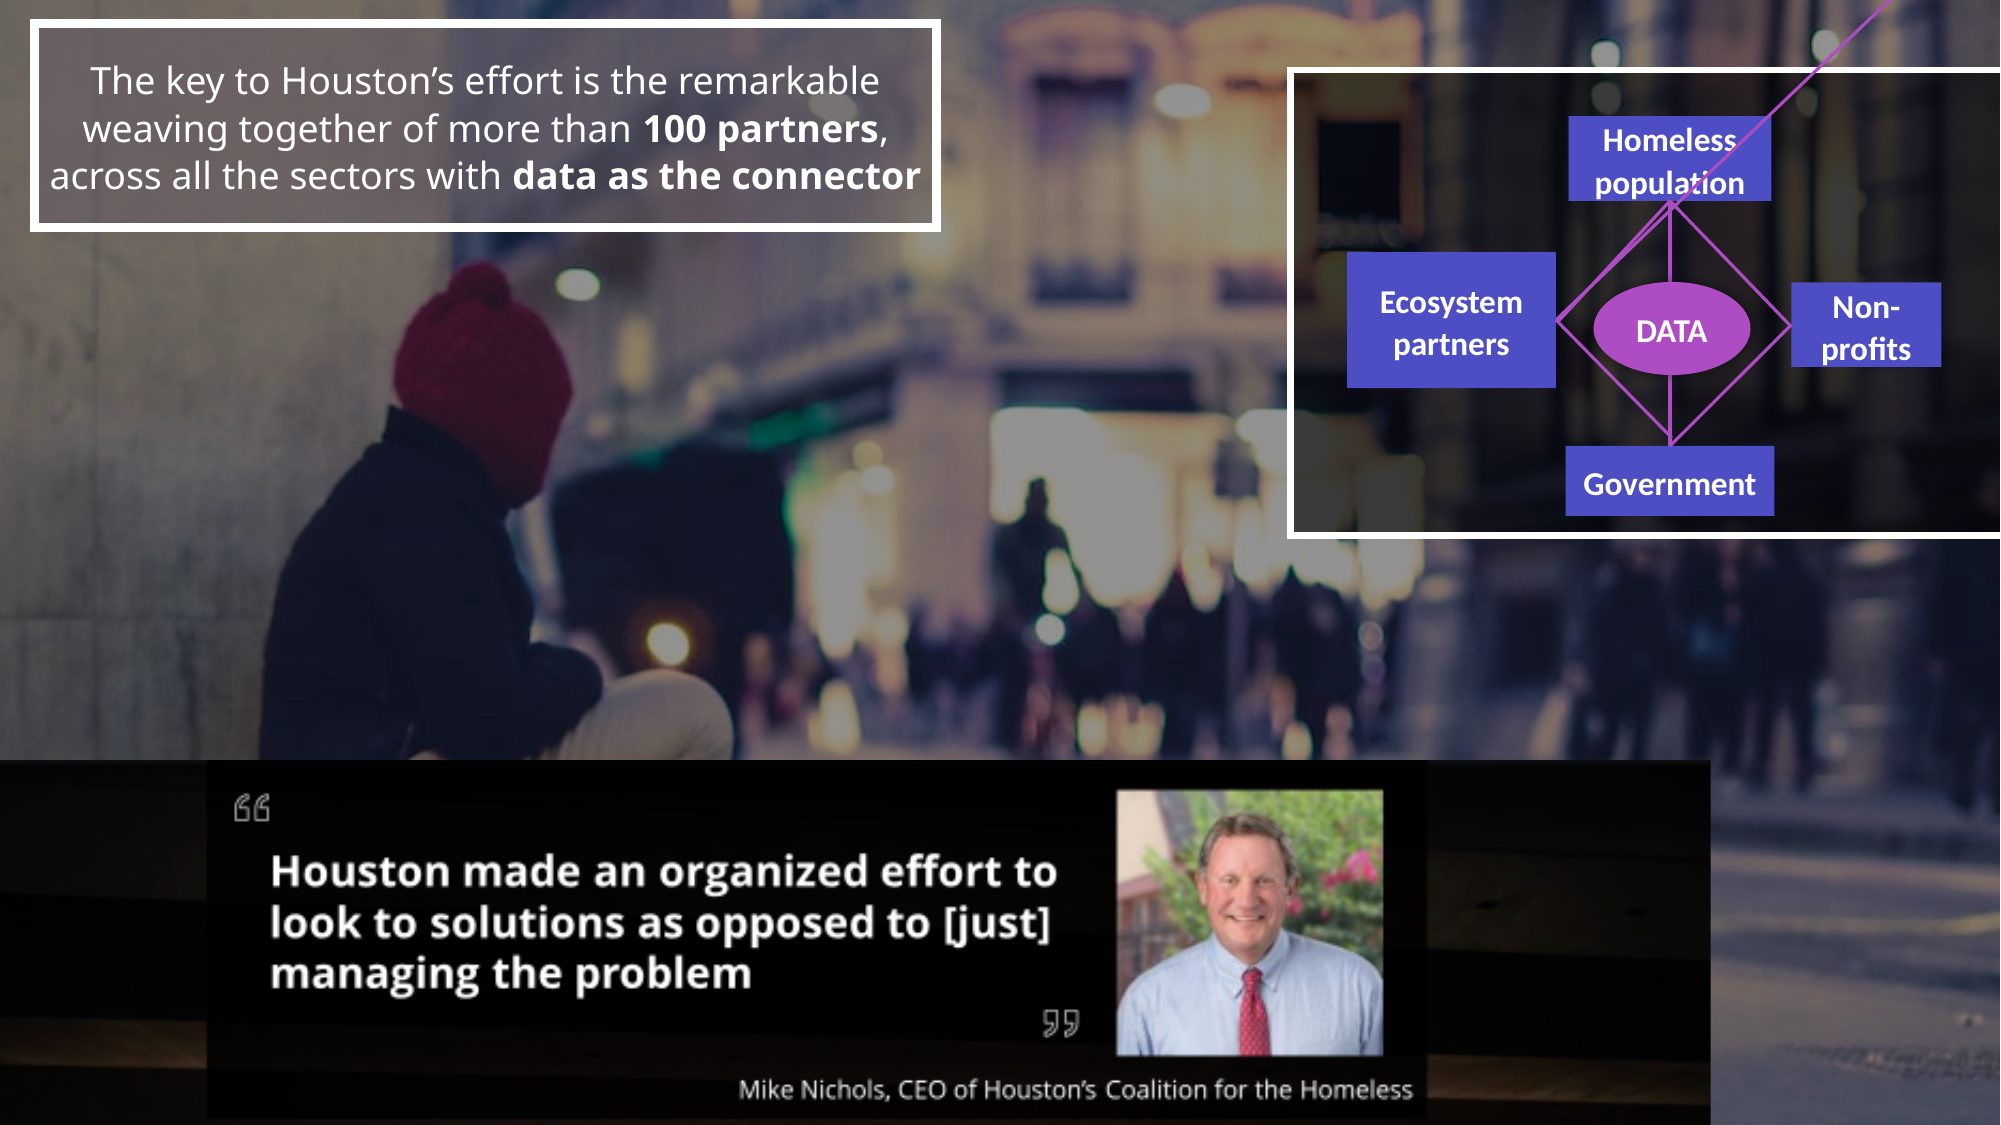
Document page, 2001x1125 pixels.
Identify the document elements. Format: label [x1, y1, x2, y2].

text_box [1670, 324, 1792, 446]
text_box [1555, 319, 1672, 438]
text_box [1557, 200, 1670, 322]
picture [0, 0, 2000, 1125]
text_box [1670, 200, 1790, 325]
